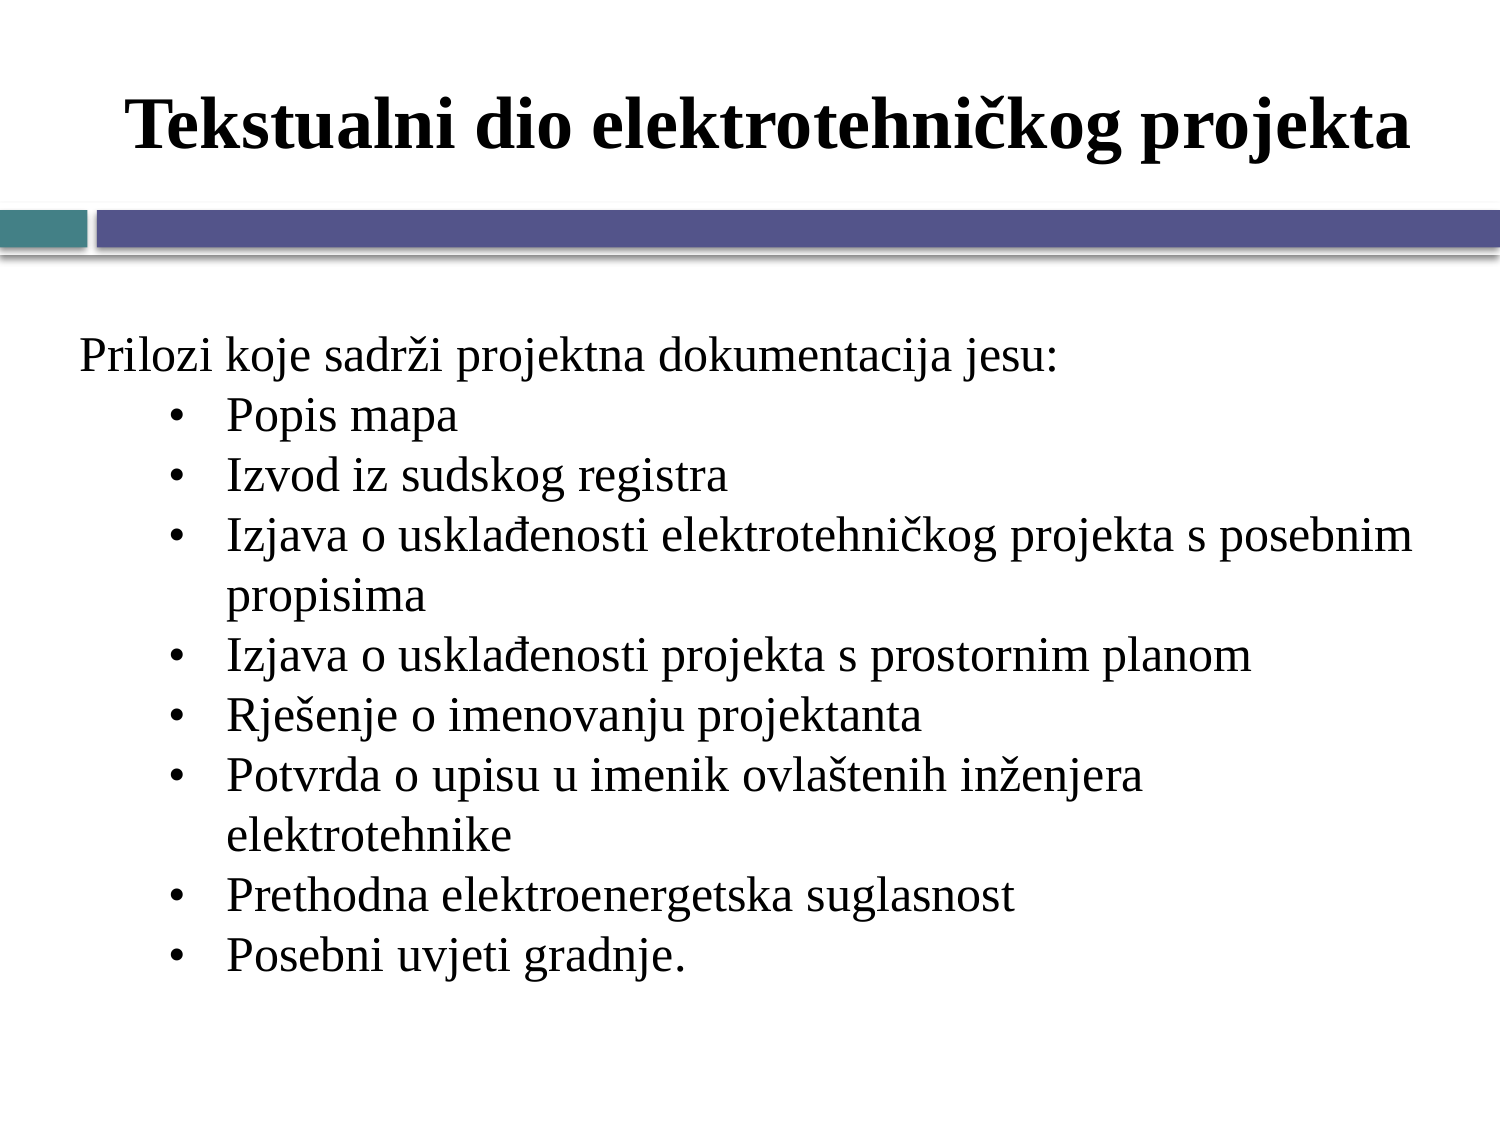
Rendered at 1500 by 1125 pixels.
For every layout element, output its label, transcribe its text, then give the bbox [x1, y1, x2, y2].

title Tekstualni dio elektrotehničkog projekta [99, 37, 1438, 200]
text_box Prilozi koje sadrži projektna dokumentacija jesu: • Popis mapa • Izvod iz sudskog registra • Izjava o usklađenosti elektrotehničkog projekta s posebnim propisima • Izjava o usklađenosti projekta s prostornim planom • Rješenje o imenovanju projektanta • Potvrda o upisu u imenik ovlaštenih inženjera elektrotehnike • Prethodna elektroenergetska suglasnost • Posebni uvjeti gradnje. [64, 314, 1447, 990]
